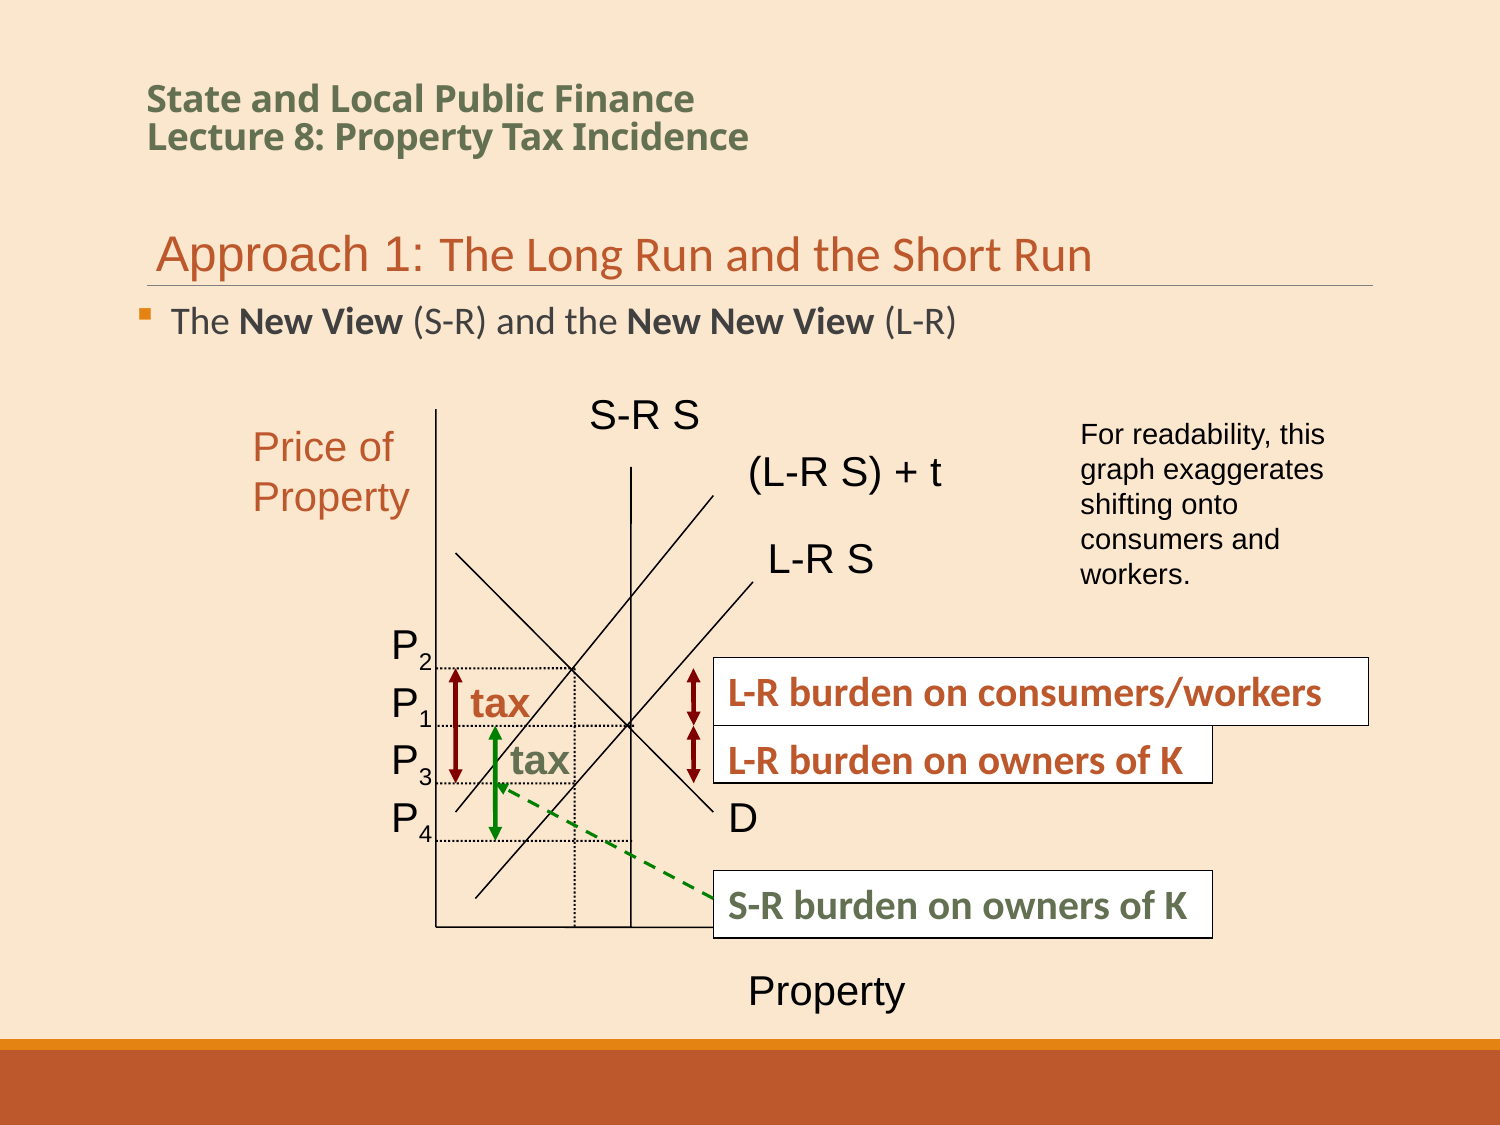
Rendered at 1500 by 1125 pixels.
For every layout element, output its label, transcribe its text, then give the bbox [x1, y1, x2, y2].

text_box Approach 1: The Long Run and the Short Run [141, 214, 234, 290]
list The New View (S-R) and the New New View (L-R) [136, 292, 234, 351]
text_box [236, 207, 1388, 1101]
title State and Local Public Finance Lecture 8: Property Tax Incidence [131, 50, 1369, 166]
